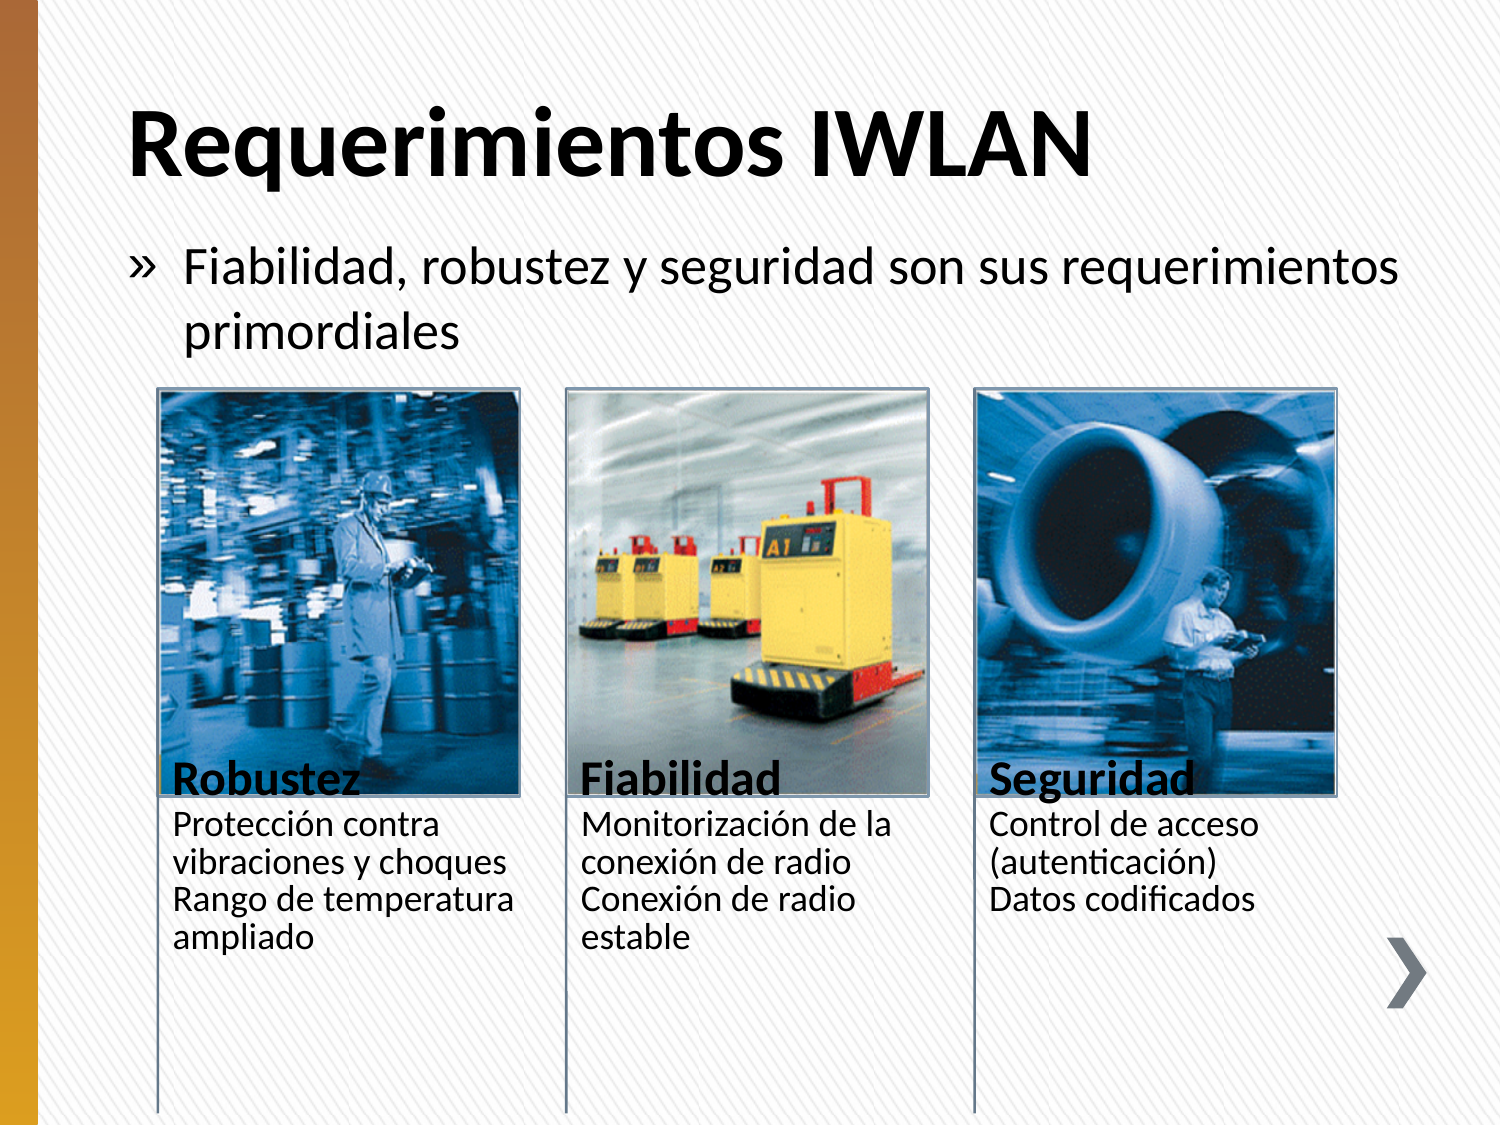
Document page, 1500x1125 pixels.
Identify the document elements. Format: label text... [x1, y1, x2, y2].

title Requerimientos IWLAN [112, 50, 1300, 222]
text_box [157, 388, 1383, 1114]
list Fiabilidad, robustez y seguridad son sus requerimientos primordiales [112, 222, 1418, 374]
